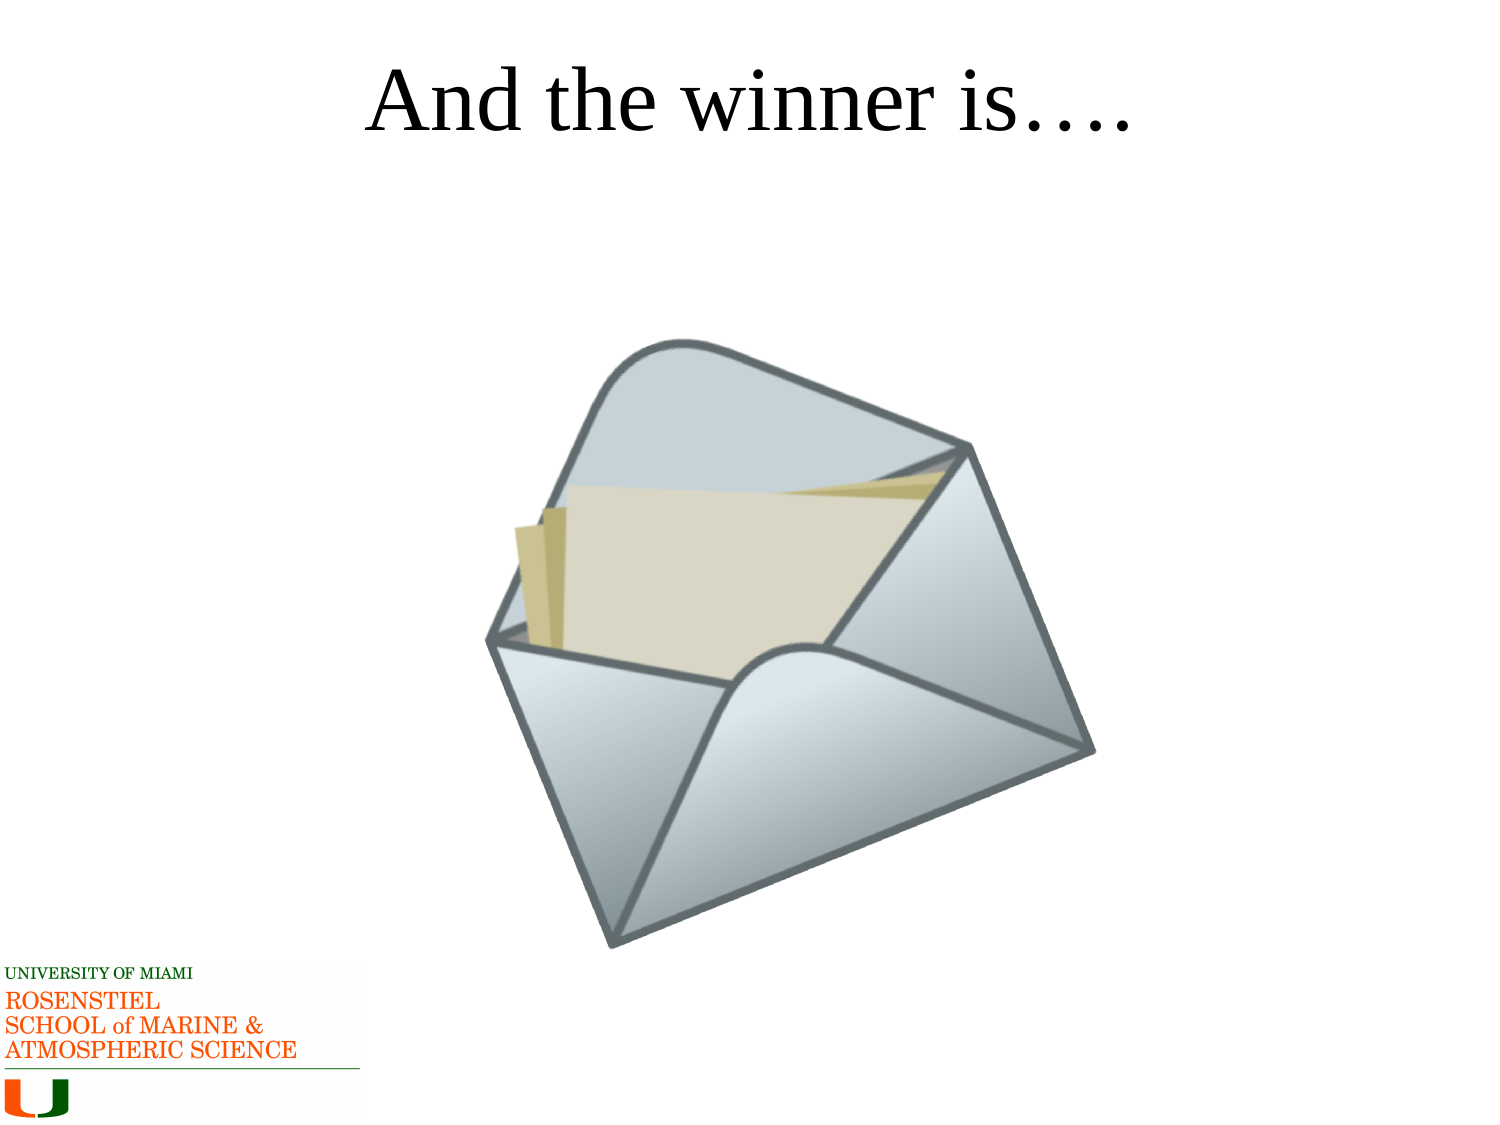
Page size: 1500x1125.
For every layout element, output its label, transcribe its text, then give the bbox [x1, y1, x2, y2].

picture [0, 961, 363, 1125]
picture [406, 248, 1096, 949]
title And the winner is…. [75, 0, 1425, 188]
